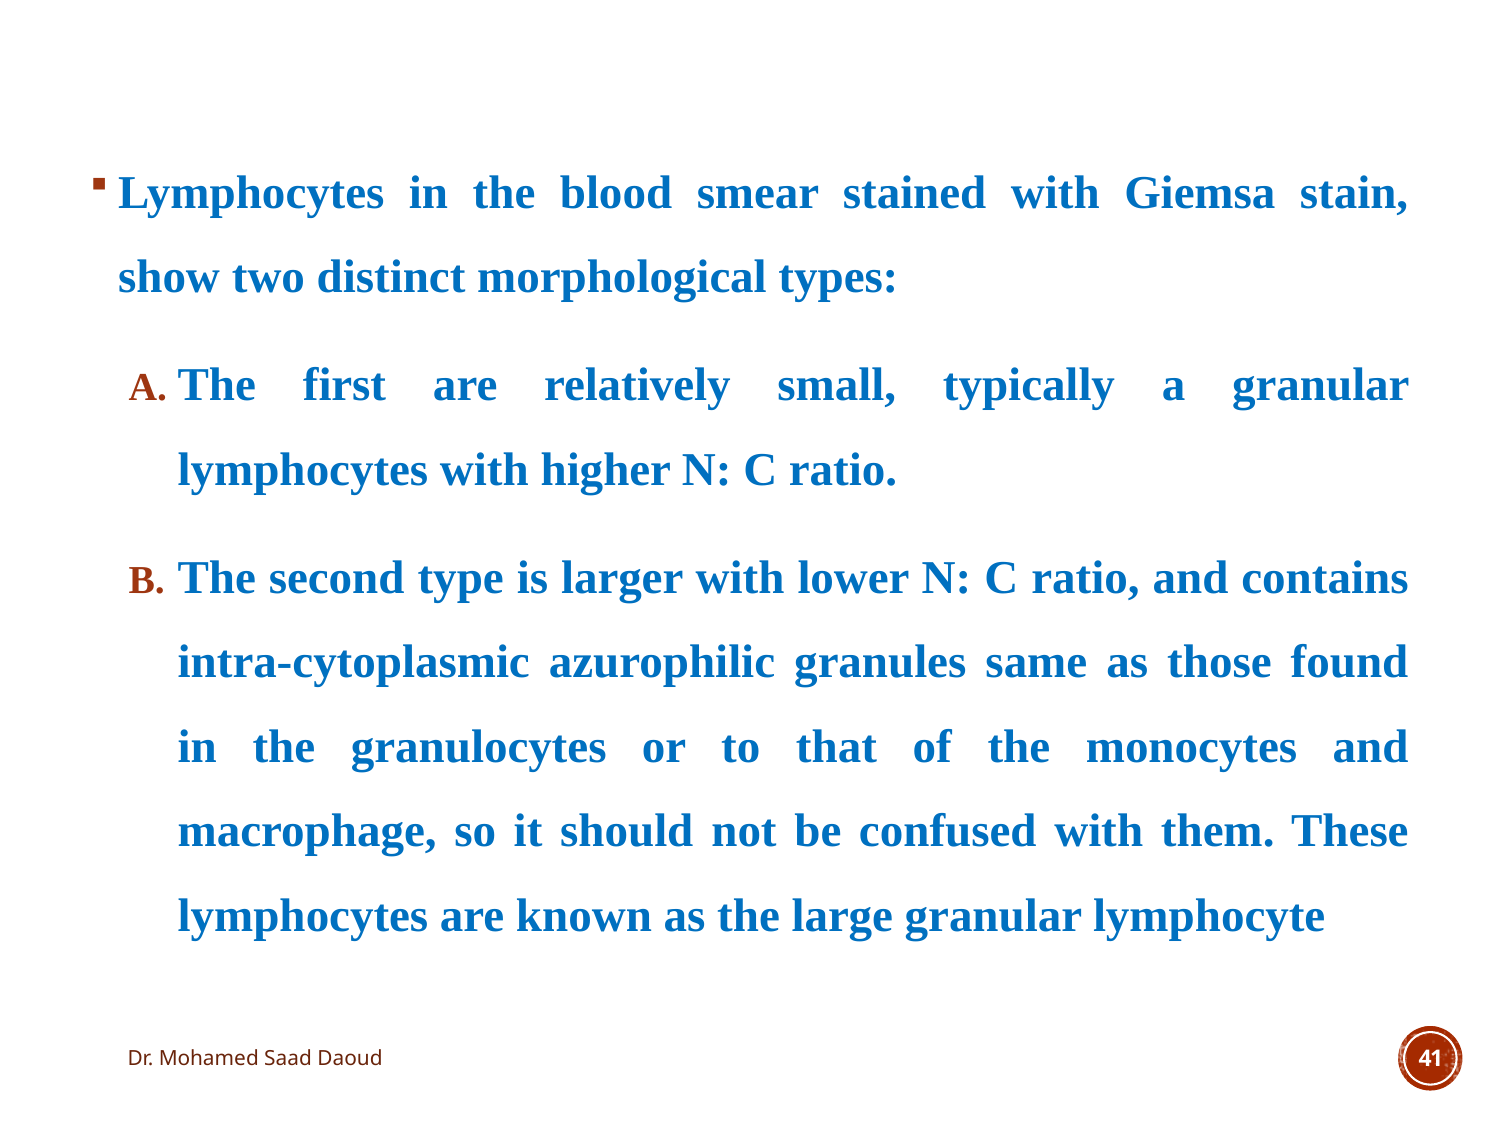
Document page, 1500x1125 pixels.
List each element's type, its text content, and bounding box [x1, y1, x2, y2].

list Lymphocytes in the blood smear stained with Giemsa stain, show two distinct morphological types: The first are relatively small, typically a granular lymphocytes with higher N: C ratio. The second type is larger with lower N: C ratio, and contains intra-cytoplasmic azurophilic granules same as those found in the granulocytes or to that of the monocytes and macrophage, so it should not be confused with them. These lymphocytes are known as the large granular lymphocyte [75, 125, 1425, 1038]
slide_number 41 [1391, 1028, 1471, 1089]
footer Dr. Mohamed Saad Daoud [112, 1028, 891, 1089]
